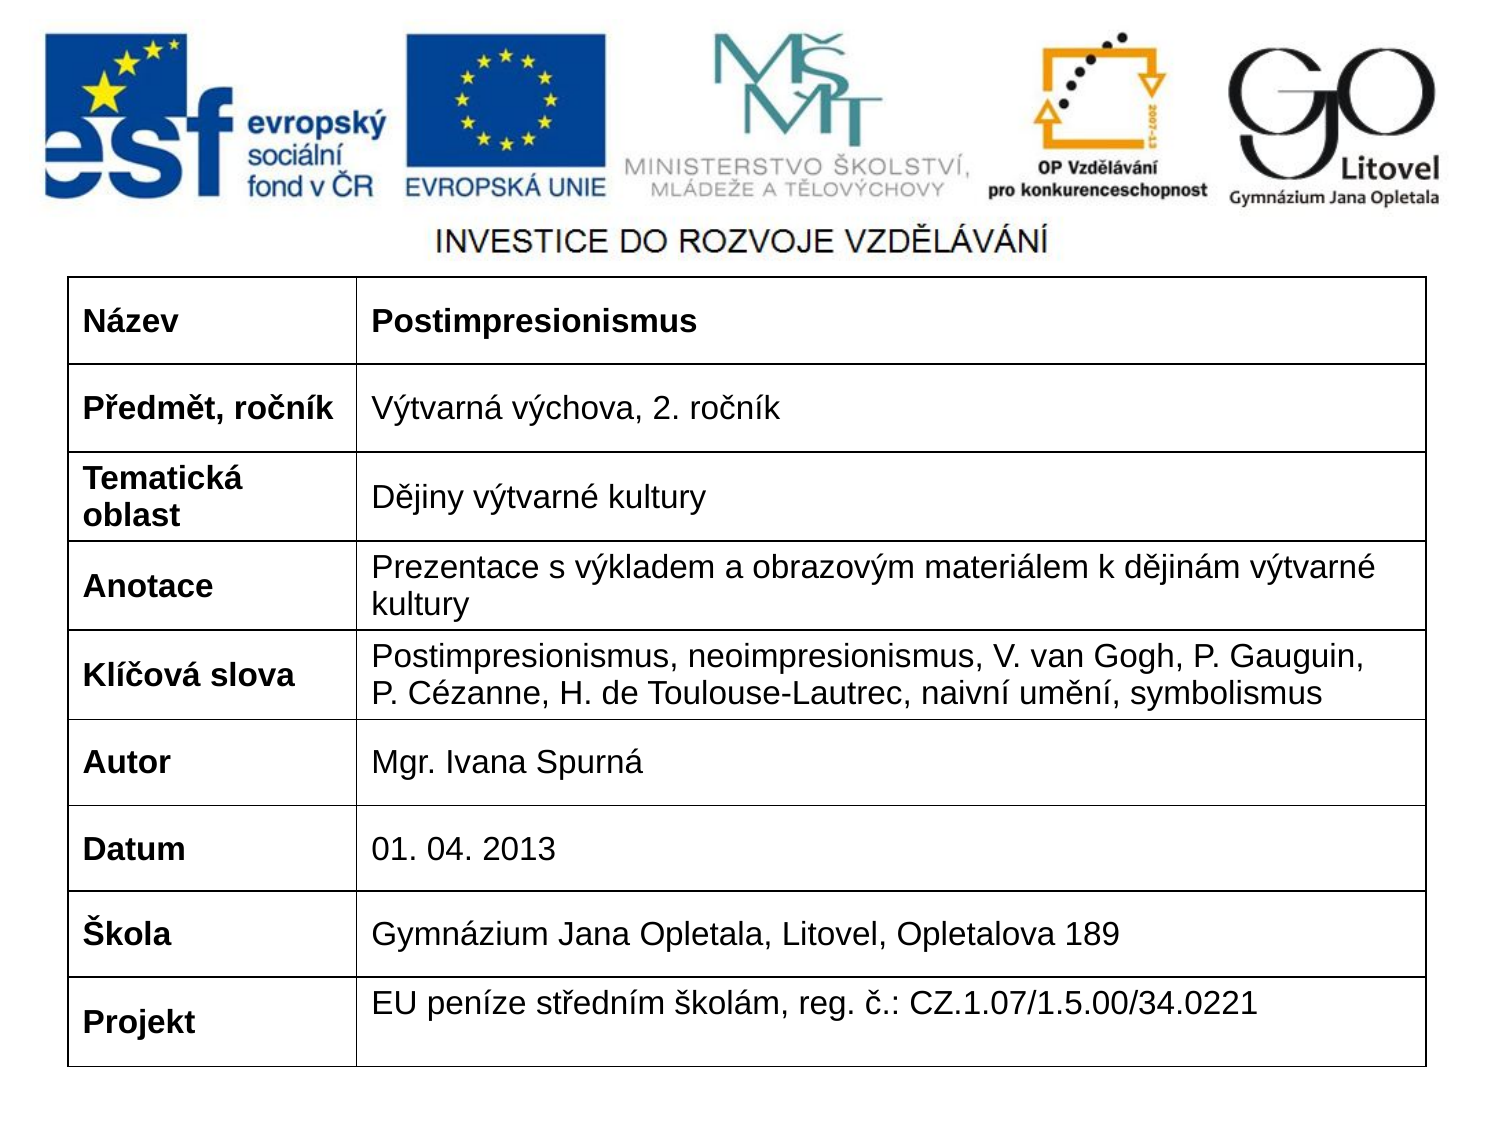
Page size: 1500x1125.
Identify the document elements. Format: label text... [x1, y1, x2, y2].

table_cell Klíčová slova [69, 631, 356, 719]
table_cell Škola [69, 892, 356, 976]
table_cell 01. 04. 2013 [357, 806, 1425, 890]
table_cell Výtvarná výchova, 2. ročník [357, 365, 1425, 451]
table_cell Prezentace s výkladem a obrazovým materiálem k dějinám výtvarné kultury [357, 542, 1425, 629]
table_cell Datum [69, 806, 356, 890]
table_cell Předmět, ročník [69, 365, 356, 451]
table_cell Tematická oblast [69, 453, 356, 540]
picture [28, 18, 1466, 273]
table_cell Postimpresionismus, neoimpresionismus, V. van Gogh, P. Gauguin, P. Cézanne, H. de Toulouse-Lautrec, naivní umění, symbolismus [357, 631, 1425, 719]
table_cell Dějiny výtvarné kultury [357, 453, 1425, 540]
table_cell Anotace [69, 542, 356, 629]
table_cell Autor [69, 720, 356, 805]
table_header Postimpresionismus [357, 285, 1425, 363]
table_cell Mgr. Ivana Spurná [357, 720, 1425, 805]
table_header Název [69, 285, 356, 363]
table_cell Gymnázium Jana Opletala, Litovel, Opletalova 189 [357, 892, 1425, 976]
table_cell EU peníze středním školám, reg. č.: CZ.1.07/1.5.00/34.0221 [357, 978, 1425, 1066]
table_cell Projekt [69, 978, 356, 1066]
